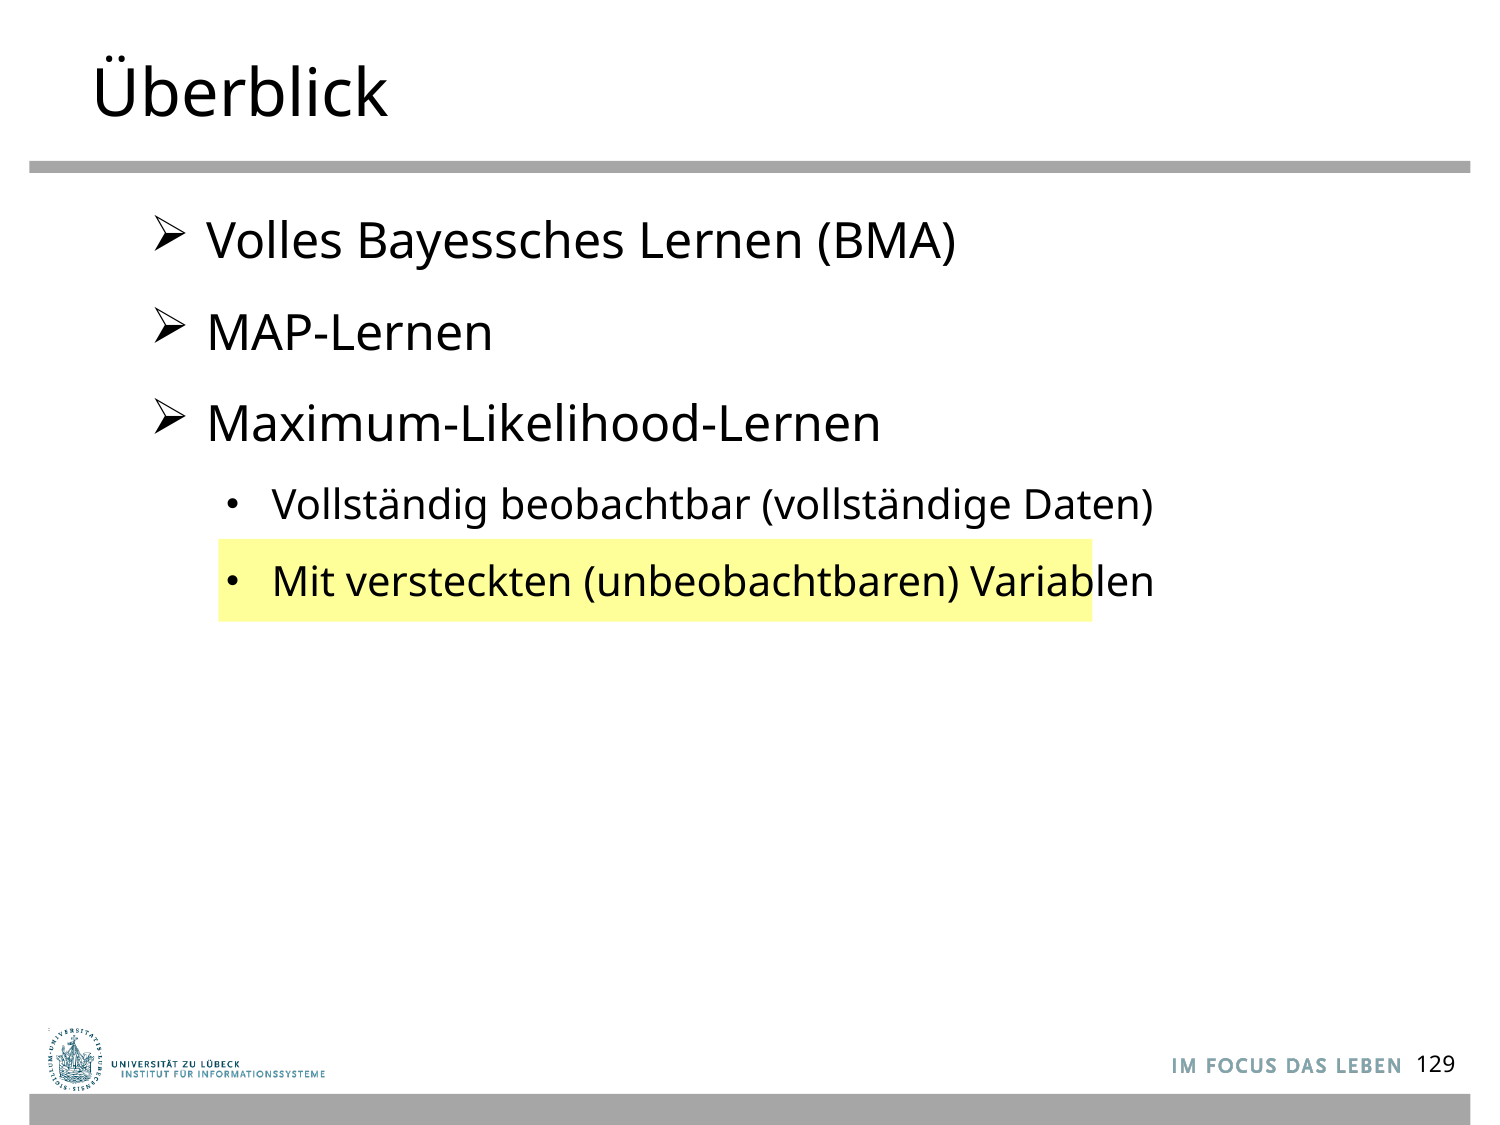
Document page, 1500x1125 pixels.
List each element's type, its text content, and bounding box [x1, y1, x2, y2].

text_box Volles Bayessches Lernen (BMA) MAP-Lernen Maximum-Likelihood-Lernen Vollständig beobachtbar (vollständige Daten) Mit versteckten (unbeobachtbaren) Variablen [135, 208, 1500, 1047]
slide_number 129 [1305, 1050, 1471, 1083]
picture [1173, 1058, 1305, 1073]
title Überblick [76, 42, 1427, 126]
